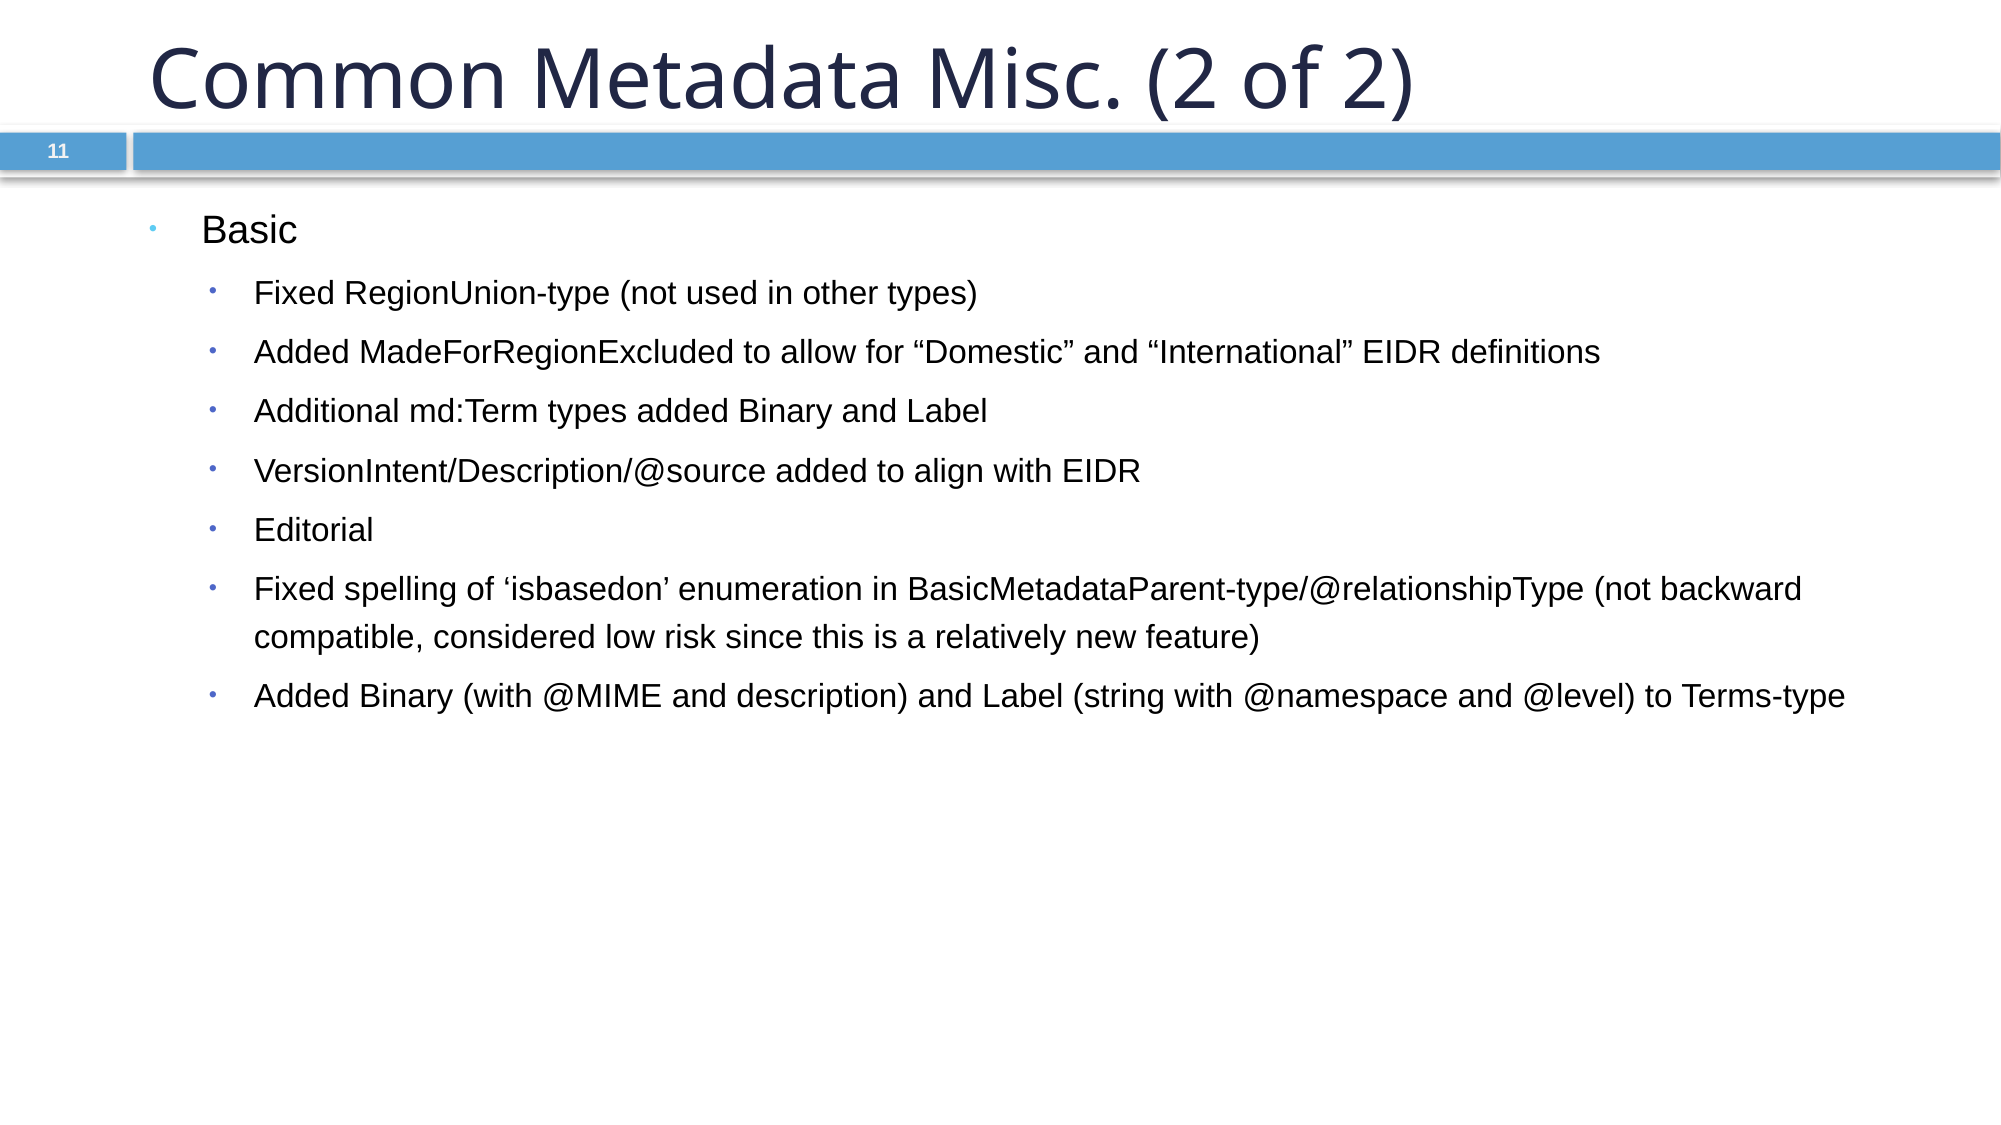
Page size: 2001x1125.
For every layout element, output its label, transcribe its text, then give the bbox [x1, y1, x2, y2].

title Common Metadata Misc. (2 of 2) [133, 37, 1918, 113]
list Basic Fixed RegionUnion-type (not used in other types) Added MadeForRegionExcluded to allow for “Domestic” and “International” EIDR definitions Additional md:Term types added Binary and Label VersionIntent/Description/@source added to align with EIDR Editorial Fixed spelling of ‘isbasedon’ enumeration in BasicMetadataParent-type/@relationshipType (not backward compatible, considered low risk since this is a relatively new feature) Added Binary (with @MIME and description) and Label (string with @namespace and @level) to Terms-type [133, 187, 1950, 1050]
